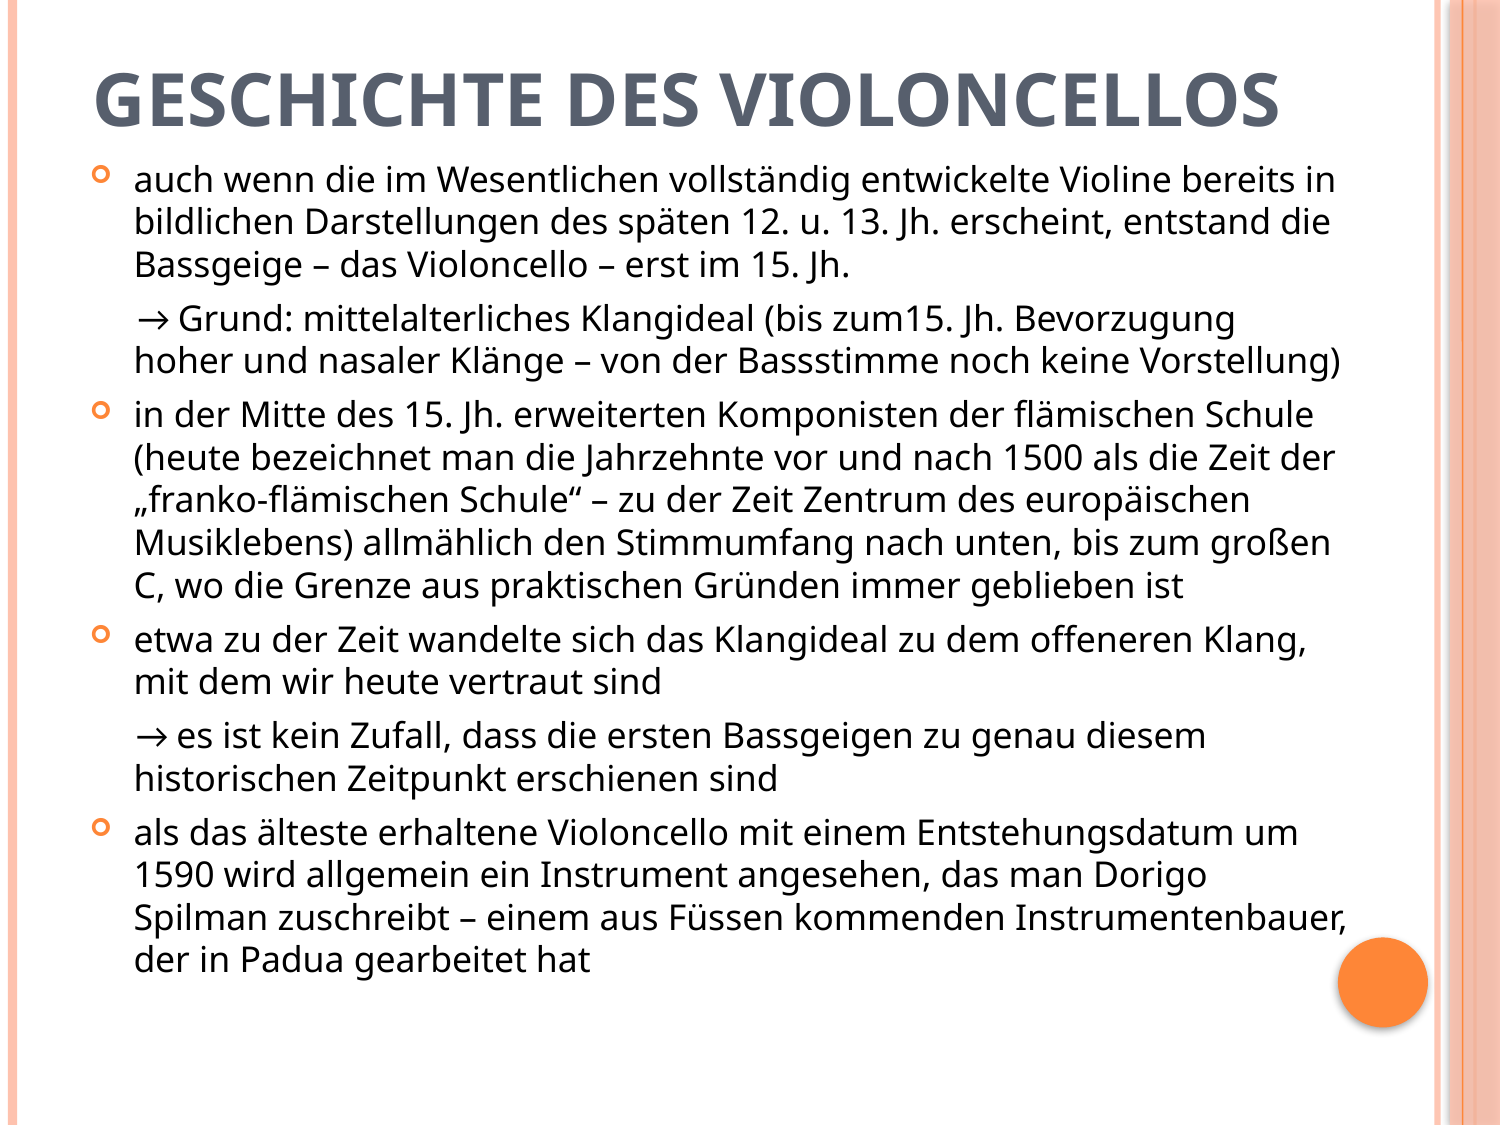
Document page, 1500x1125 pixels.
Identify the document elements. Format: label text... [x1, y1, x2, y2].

list auch wenn die im Wesentlichen vollständig entwickelte Violine bereits in bildlichen Darstellungen des späten 12. u. 13. Jh. erscheint, entstand die Bassgeige – das Violoncello – erst im 15. Jh. → Grund: mittelalterliches Klangideal (bis zum15. Jh. Bevorzugung hoher und nasaler Klänge – von der Bassstimme noch keine Vorstellung) in der Mitte des 15. Jh. erweiterten Komponisten der flämischen Schule (heute bezeichnet man die Jahrzehnte vor und nach 1500 als die Zeit der „franko-flämischen Schule“ – zu der Zeit Zentrum des europäischen Musiklebens) allmählich den Stimmumfang nach unten, bis zum großen C, wo die Grenze aus praktischen Gründen immer geblieben ist etwa zu der Zeit wandelte sich das Klangideal zu dem offeneren Klang, mit dem wir heute vertraut sind → es ist kein Zufall, dass die ersten Bassgeigen zu genau diesem historischen Zeitpunkt erschienen sind als das älteste erhaltene Violoncello mit einem Entstehungsdatum um 1590 wird allgemein ein Instrument angesehen, das man Dorigo Spilman zuschreibt – einem aus Füssen kommenden Instrumentenbauer, der in Padua gearbeitet hat [75, 149, 1365, 1062]
title Geschichte des Violoncellos [75, 45, 1300, 149]
